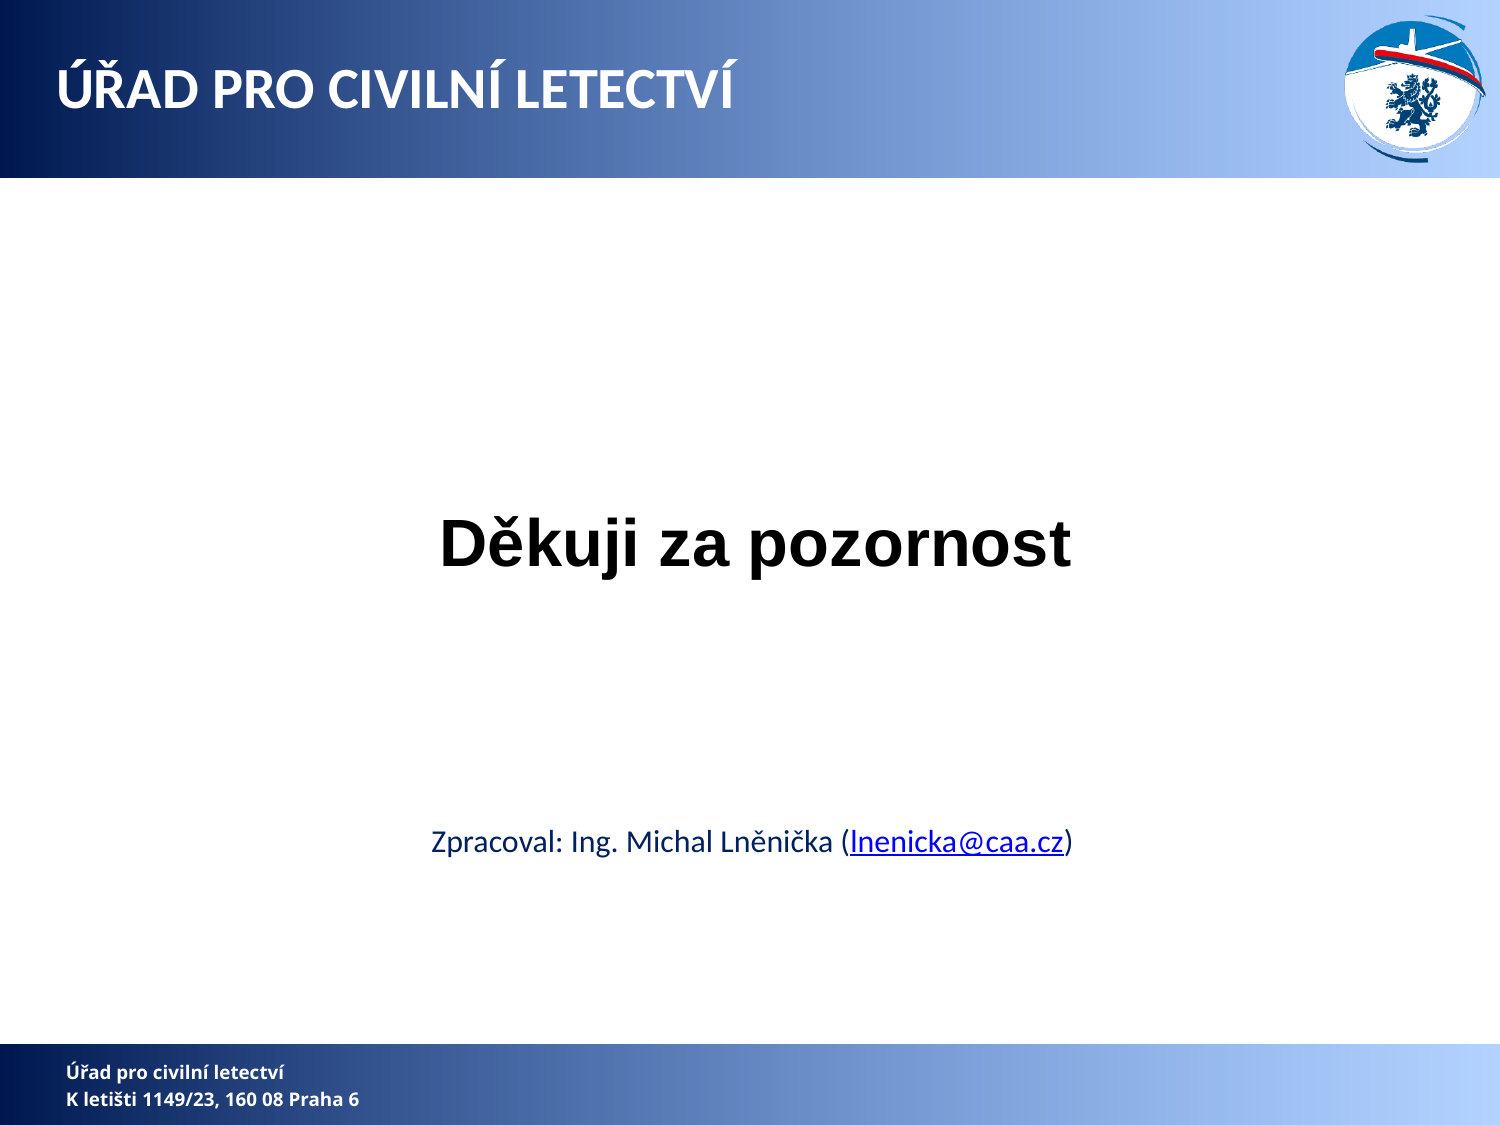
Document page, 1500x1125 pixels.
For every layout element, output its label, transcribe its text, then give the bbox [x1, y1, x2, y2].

picture [1340, 15, 1488, 163]
text_box Úřad pro civilní letectví [41, 42, 1246, 128]
text_box Děkuji za pozornost Zpracoval: Ing. Michal Lněnička (lnenicka@caa.cz) [29, 491, 1483, 870]
